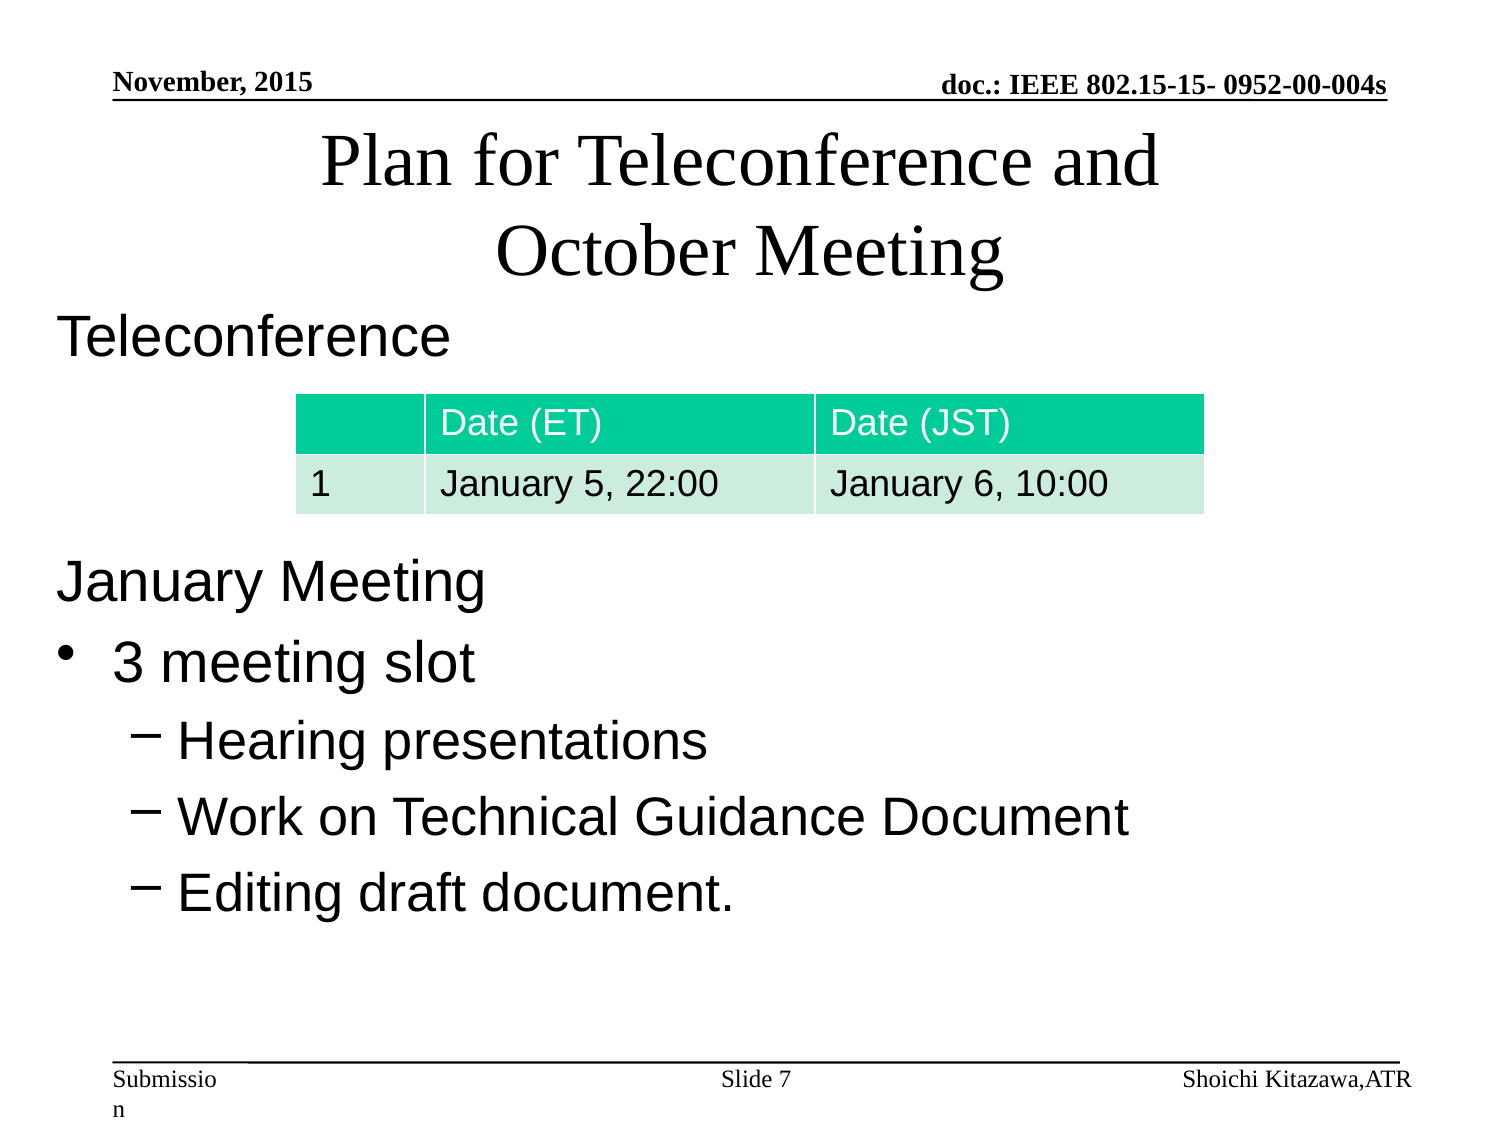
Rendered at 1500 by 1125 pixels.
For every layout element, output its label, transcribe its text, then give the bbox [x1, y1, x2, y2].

footer Shoichi Kitazawa,ATR [900, 1062, 1413, 1093]
table_header Date (ET) [426, 394, 814, 454]
slide_number Slide 7 [712, 1062, 800, 1093]
table_cell 1 [296, 455, 424, 514]
table_cell January 5, 22:00 [426, 455, 814, 514]
text_box Teleconference January Meeting 3 meeting slot Hearing presentations Work on Technical Guidance Document Editing draft document. [41, 290, 1459, 1059]
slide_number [112, 62, 375, 98]
title Plan for Teleconference and October Meeting [112, 112, 1388, 288]
table_header [296, 394, 424, 454]
table_cell January 6, 10:00 [816, 455, 1204, 514]
table_header Date (JST) [816, 394, 1204, 454]
